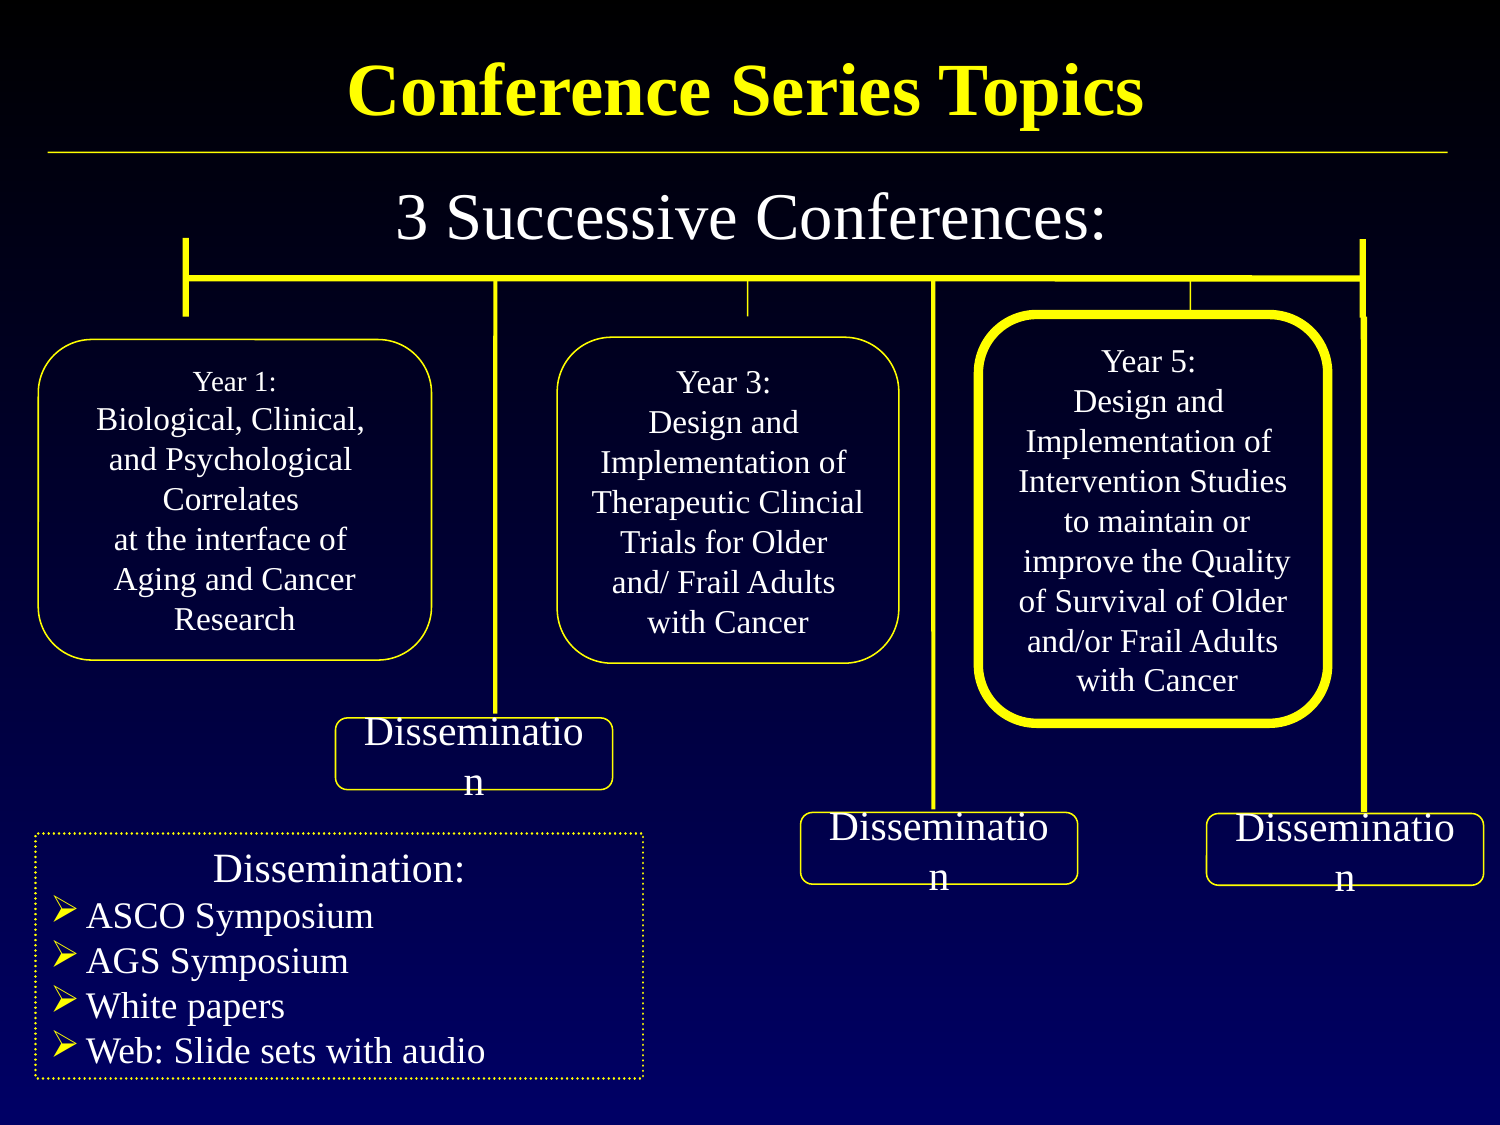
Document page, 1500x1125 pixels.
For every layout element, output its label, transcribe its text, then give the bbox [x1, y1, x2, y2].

text_box Year 1: Biological, Clinical, and Psychological Correlates at the interface of Aging and Cancer Research [38, 339, 432, 661]
text_box Dissemination: ASCO Symposium AGS Symposium White papers Web: Slide sets with audio [35, 833, 643, 1079]
text_box Year 3: Design and Implementation of Therapeutic Clincial Trials for Older and/ Frail Adults with Cancer [557, 337, 899, 664]
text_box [182, 237, 1365, 318]
text_box Dissemination [800, 812, 1078, 885]
text_box 3 Successive Conferences: [54, 165, 1450, 341]
text_box Dissemination [1206, 813, 1484, 886]
text_box Dissemination [335, 717, 613, 790]
text_box Conference Series Topics [29, 33, 1463, 138]
text_box Year 5: Design and Implementation of Intervention Studies to maintain or improve the Quality of Survival of Older and/or Frail Adults with Cancer [978, 326, 1328, 724]
